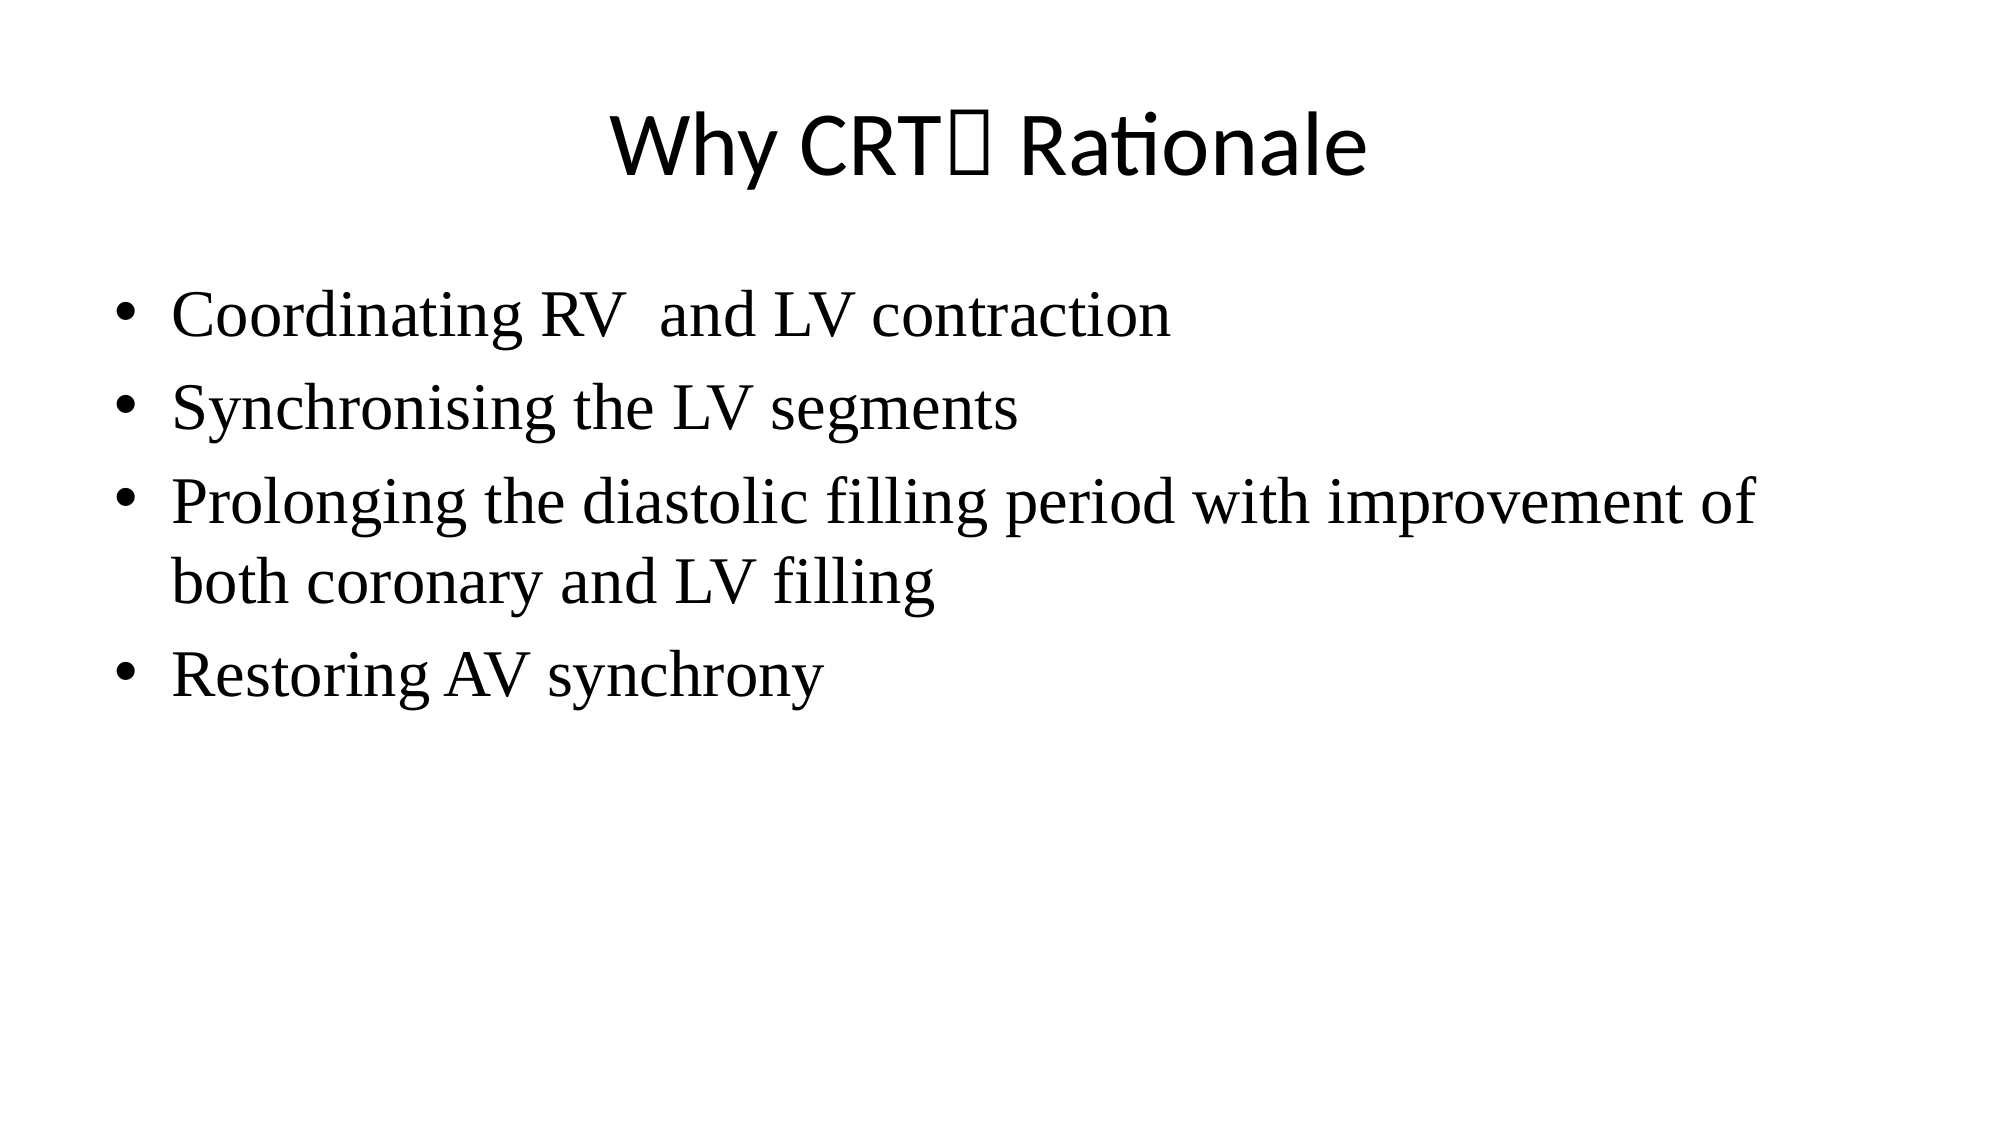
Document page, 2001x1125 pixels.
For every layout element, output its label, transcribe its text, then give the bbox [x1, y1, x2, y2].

title Why CRT Rationale [99, 45, 1900, 233]
list Coordinating RV and LV contraction Synchronising the LV segments Prolonging the diastolic filling period with improvement of both coronary and LV filling Restoring AV synchrony [99, 262, 1900, 1005]
